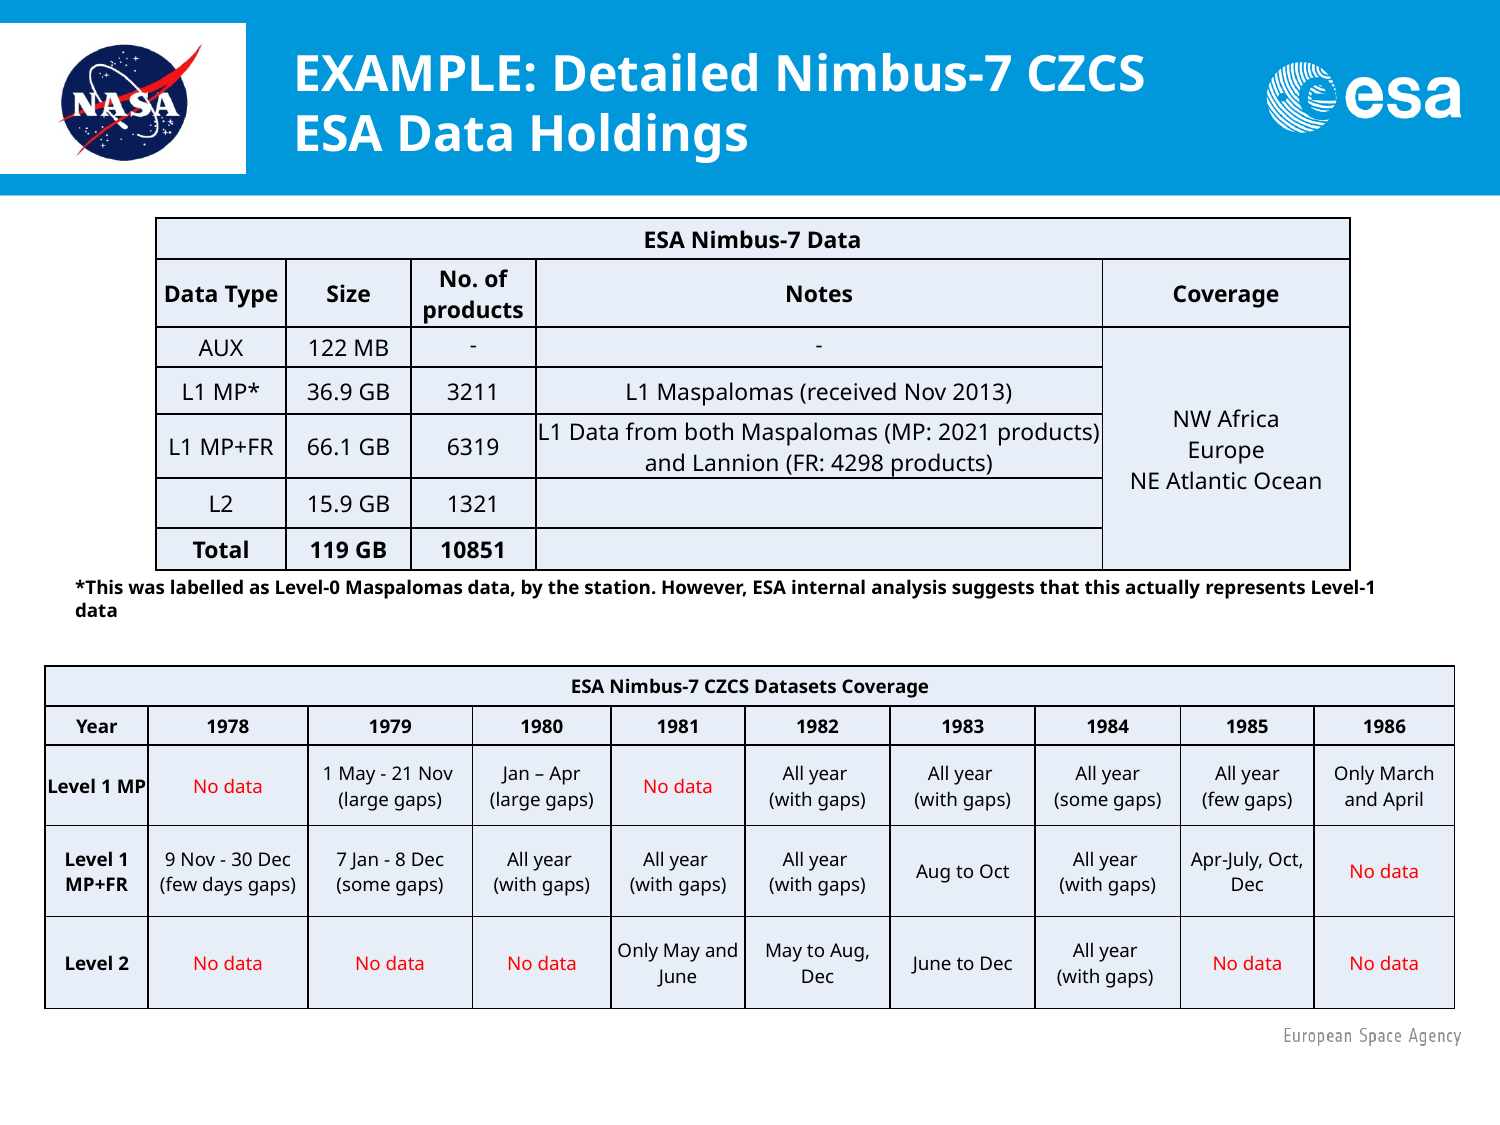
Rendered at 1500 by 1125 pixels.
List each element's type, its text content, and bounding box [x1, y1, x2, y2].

table_cell No data [1315, 917, 1454, 1008]
table_cell No data [1315, 826, 1454, 916]
picture [1291, 98, 1300, 107]
table_cell [537, 529, 1102, 568]
table_cell No data [149, 746, 307, 825]
table_cell Size [287, 260, 410, 326]
table_cell L2 [157, 479, 285, 527]
table_cell 1 May - 21 Nov (large gaps) [309, 746, 472, 825]
title EXAMPLE: Detailed Nimbus-7 CZCS ESA Data Holdings [278, 33, 1246, 170]
table_cell All year (with gaps) [1036, 917, 1180, 1008]
table_cell 119 GB [287, 529, 410, 568]
table_cell L1 MP+FR [157, 415, 285, 477]
table_cell 1979 [309, 707, 472, 744]
table_cell Notes [537, 260, 1102, 326]
table_cell 66.1 GB [287, 415, 410, 477]
table_cell All year (with gaps) [891, 746, 1034, 825]
table_cell 1980 [473, 707, 610, 744]
table_cell - [537, 328, 1102, 366]
table_cell No. of products [412, 260, 535, 326]
picture [1264, 1020, 1500, 1059]
table_cell 6319 [412, 415, 535, 477]
table_cell 9 Nov - 30 Dec (few days gaps) [149, 826, 307, 916]
table_cell L1 MP* [157, 368, 285, 413]
table_cell All year (with gaps) [612, 826, 744, 916]
table_cell Data Type [157, 260, 285, 326]
table_cell Level 2 [46, 917, 147, 1008]
table_cell 1985 [1181, 707, 1313, 744]
table_cell Level 1 MP [46, 746, 147, 825]
table_cell Only May and June [612, 917, 744, 1008]
table_cell No data [149, 917, 307, 1008]
picture [1346, 78, 1382, 118]
picture [1426, 78, 1460, 118]
table_cell 122 MB [287, 328, 410, 366]
table_cell June to Dec [891, 917, 1034, 1008]
picture [1388, 78, 1420, 118]
table_cell AUX [157, 328, 285, 366]
picture [1270, 85, 1274, 95]
picture [1291, 126, 1299, 131]
table_cell All year (with gaps) [746, 826, 889, 916]
table_cell Aug to Oct [891, 826, 1034, 916]
table_cell Coverage [1103, 260, 1349, 326]
table_cell 1978 [149, 707, 307, 744]
table_cell 1981 [612, 707, 744, 744]
table_cell - [412, 328, 535, 366]
table_cell 7 Jan - 8 Dec (some gaps) [309, 826, 472, 916]
table_header ESA Nimbus-7 CZCS Datasets Coverage [46, 667, 1454, 705]
table_cell 15.9 GB [287, 479, 410, 527]
table_cell [537, 479, 1102, 527]
text_box *This was labelled as Level-0 Maspalomas data, by the station. However, ESA internal analysis suggests that this actually represents Level-1 data [60, 568, 1437, 629]
table_cell All year (with gaps) [746, 746, 889, 825]
table_cell L1 Maspalomas (received Nov 2013) [537, 368, 1102, 413]
picture [1279, 111, 1286, 117]
table_cell Jan – Apr (large gaps) [473, 746, 610, 825]
picture [1287, 118, 1297, 125]
table_cell 3211 [412, 368, 535, 413]
picture [1272, 79, 1278, 94]
table_cell NW Africa Europe NE Atlantic Ocean [1103, 328, 1349, 568]
table_cell No data [1181, 917, 1313, 1008]
table_cell May to Aug, Dec [746, 917, 889, 1008]
table_cell 1986 [1315, 707, 1454, 744]
table_cell All year (some gaps) [1036, 746, 1180, 825]
table_cell 1321 [412, 479, 535, 527]
table_cell No data [612, 746, 744, 825]
table_cell No data [309, 917, 472, 1008]
table_cell Apr-July, Oct, Dec [1181, 826, 1313, 916]
table_cell Level 1 MP+FR [46, 826, 147, 916]
table_header ESA Nimbus-7 Data [157, 219, 1349, 258]
table_cell 36.9 GB [287, 368, 410, 413]
table_cell All year (with gaps) [1036, 826, 1180, 916]
table_cell Total [157, 529, 285, 568]
table_cell Only March and April [1315, 746, 1454, 825]
picture [1275, 98, 1284, 110]
picture [0, 24, 245, 173]
table_cell 10851 [412, 529, 535, 568]
table_cell L1 Data from both Maspalomas (MP: 2021 products) and Lannion (FR: 4298 products) [537, 415, 1102, 477]
table_cell 1983 [891, 707, 1034, 744]
table_cell No data [473, 917, 610, 1008]
table_cell Year [46, 707, 147, 744]
picture [1279, 64, 1298, 86]
picture [1276, 74, 1280, 88]
table_cell 1984 [1036, 707, 1180, 744]
picture [1268, 92, 1274, 103]
picture [1268, 102, 1275, 112]
picture [1292, 111, 1300, 117]
picture [1283, 85, 1288, 95]
table_cell All year (few gaps) [1181, 746, 1313, 825]
table_cell 1982 [746, 707, 889, 744]
table_cell All year (with gaps) [473, 826, 610, 916]
